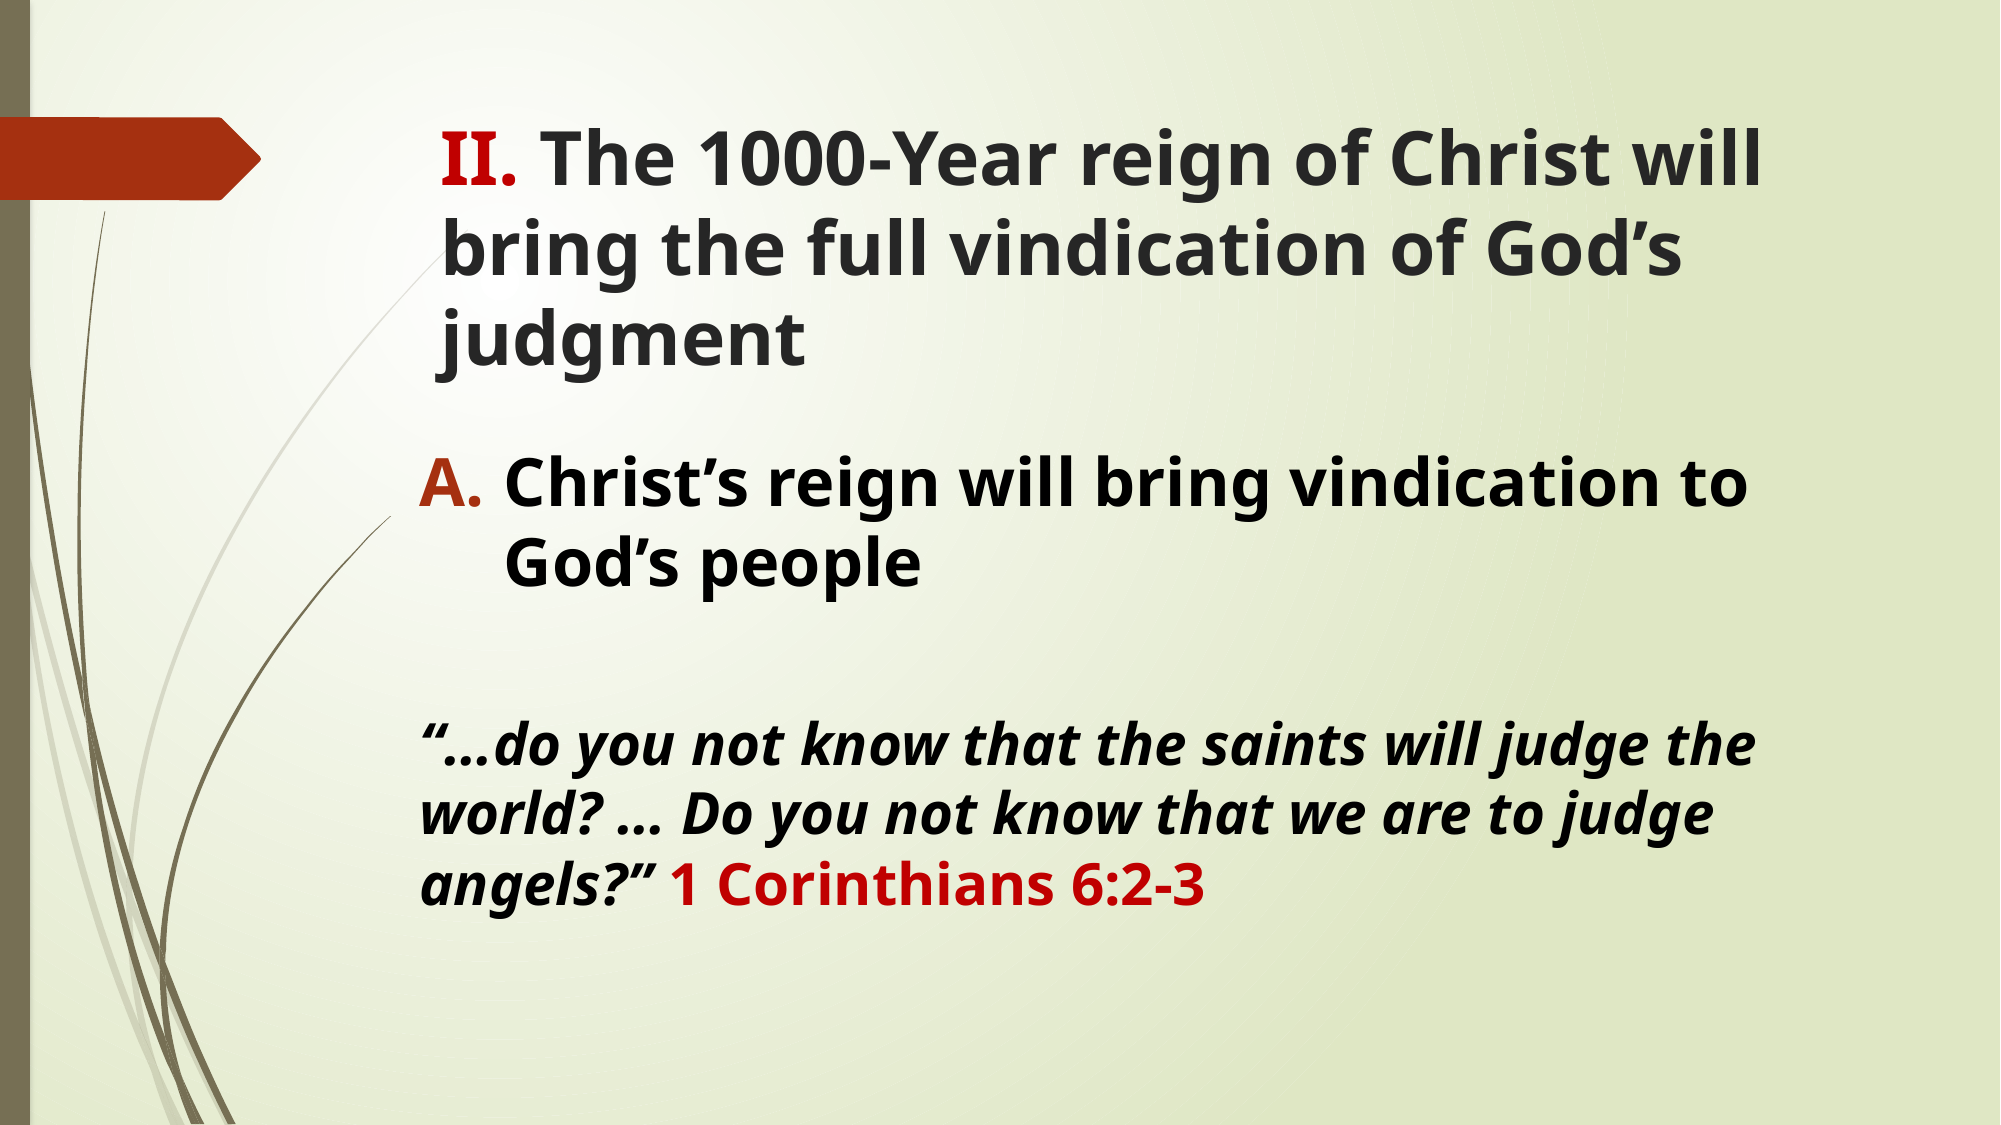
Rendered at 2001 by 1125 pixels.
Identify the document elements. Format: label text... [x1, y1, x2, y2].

list Christ’s reign will bring vindication to God’s people “…do you not know that the saints will judge the world? … Do you not know that we are to judge angels?” 1 Corinthians 6:2-3 [404, 432, 1941, 1125]
title II. The 1000-Year reign of Christ will bring the full vindication of God’s judgment [425, 102, 1888, 313]
